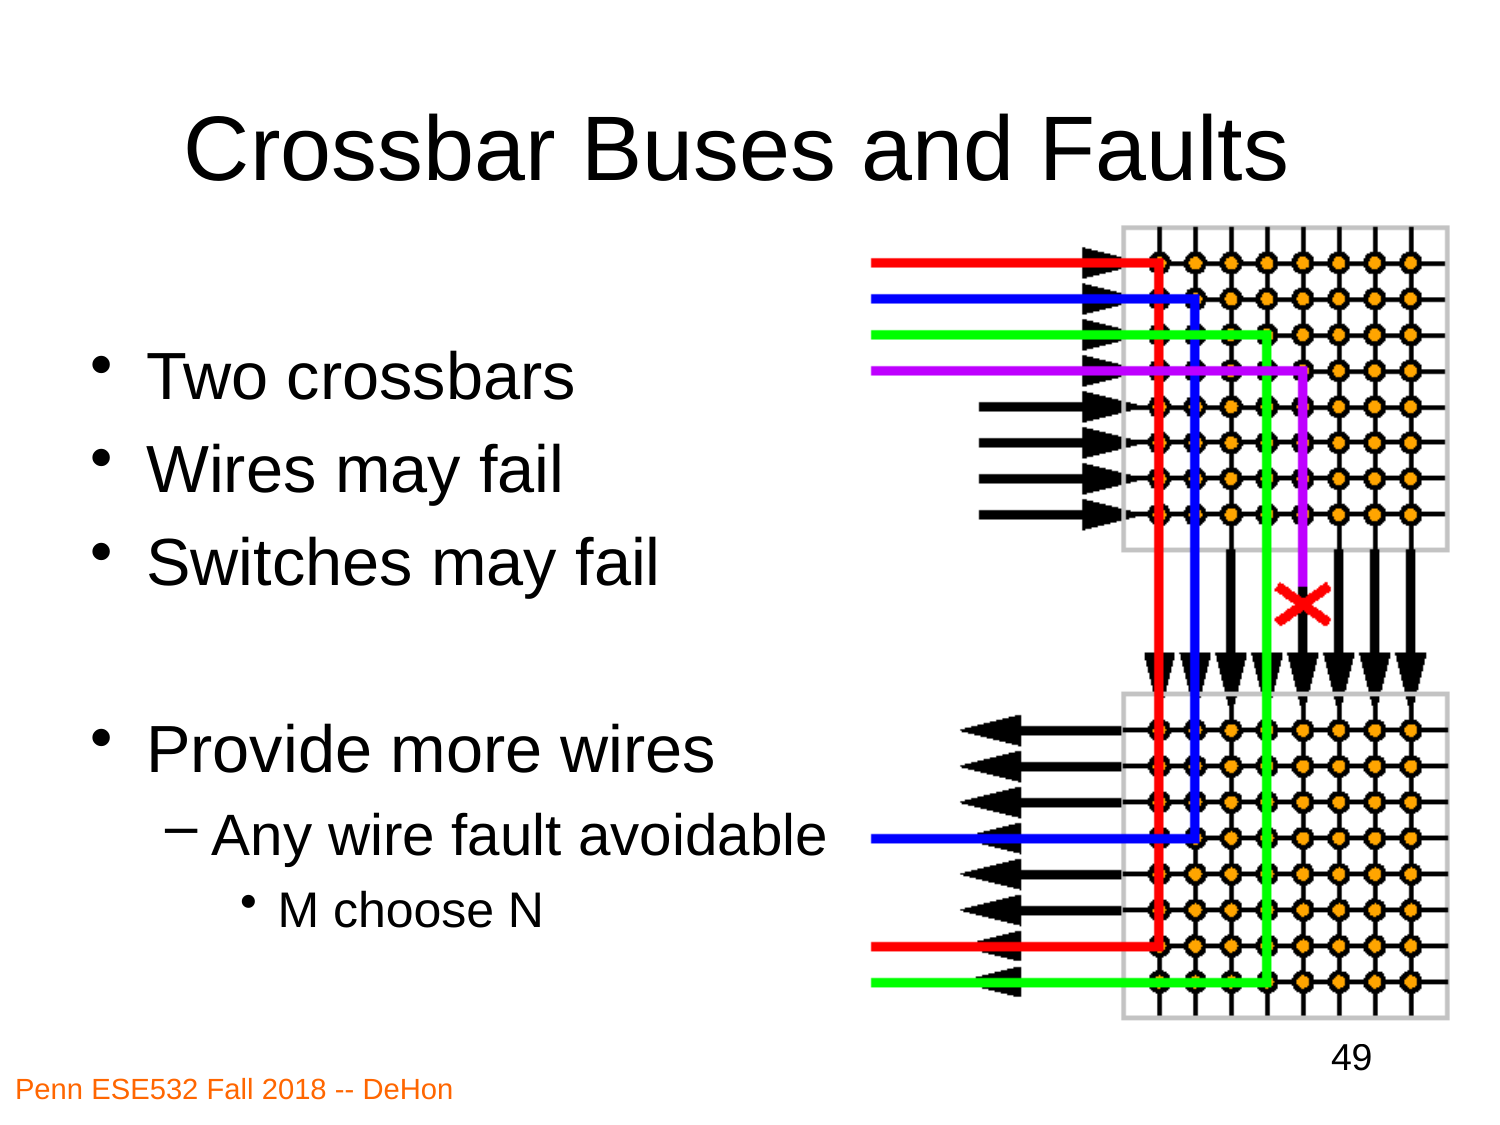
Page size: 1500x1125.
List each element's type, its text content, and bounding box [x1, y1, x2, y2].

list Two crossbars Wires may fail Switches may fail Provide more wires Any wire fault avoidable M choose N [74, 324, 821, 1001]
picture [826, 199, 1500, 1044]
title Crossbar Buses and Faults [99, 49, 1376, 238]
slide_number 49 [1074, 1053, 1388, 1101]
slide_number Penn ESE532 Fall 2018 -- DeHon [0, 1062, 613, 1125]
